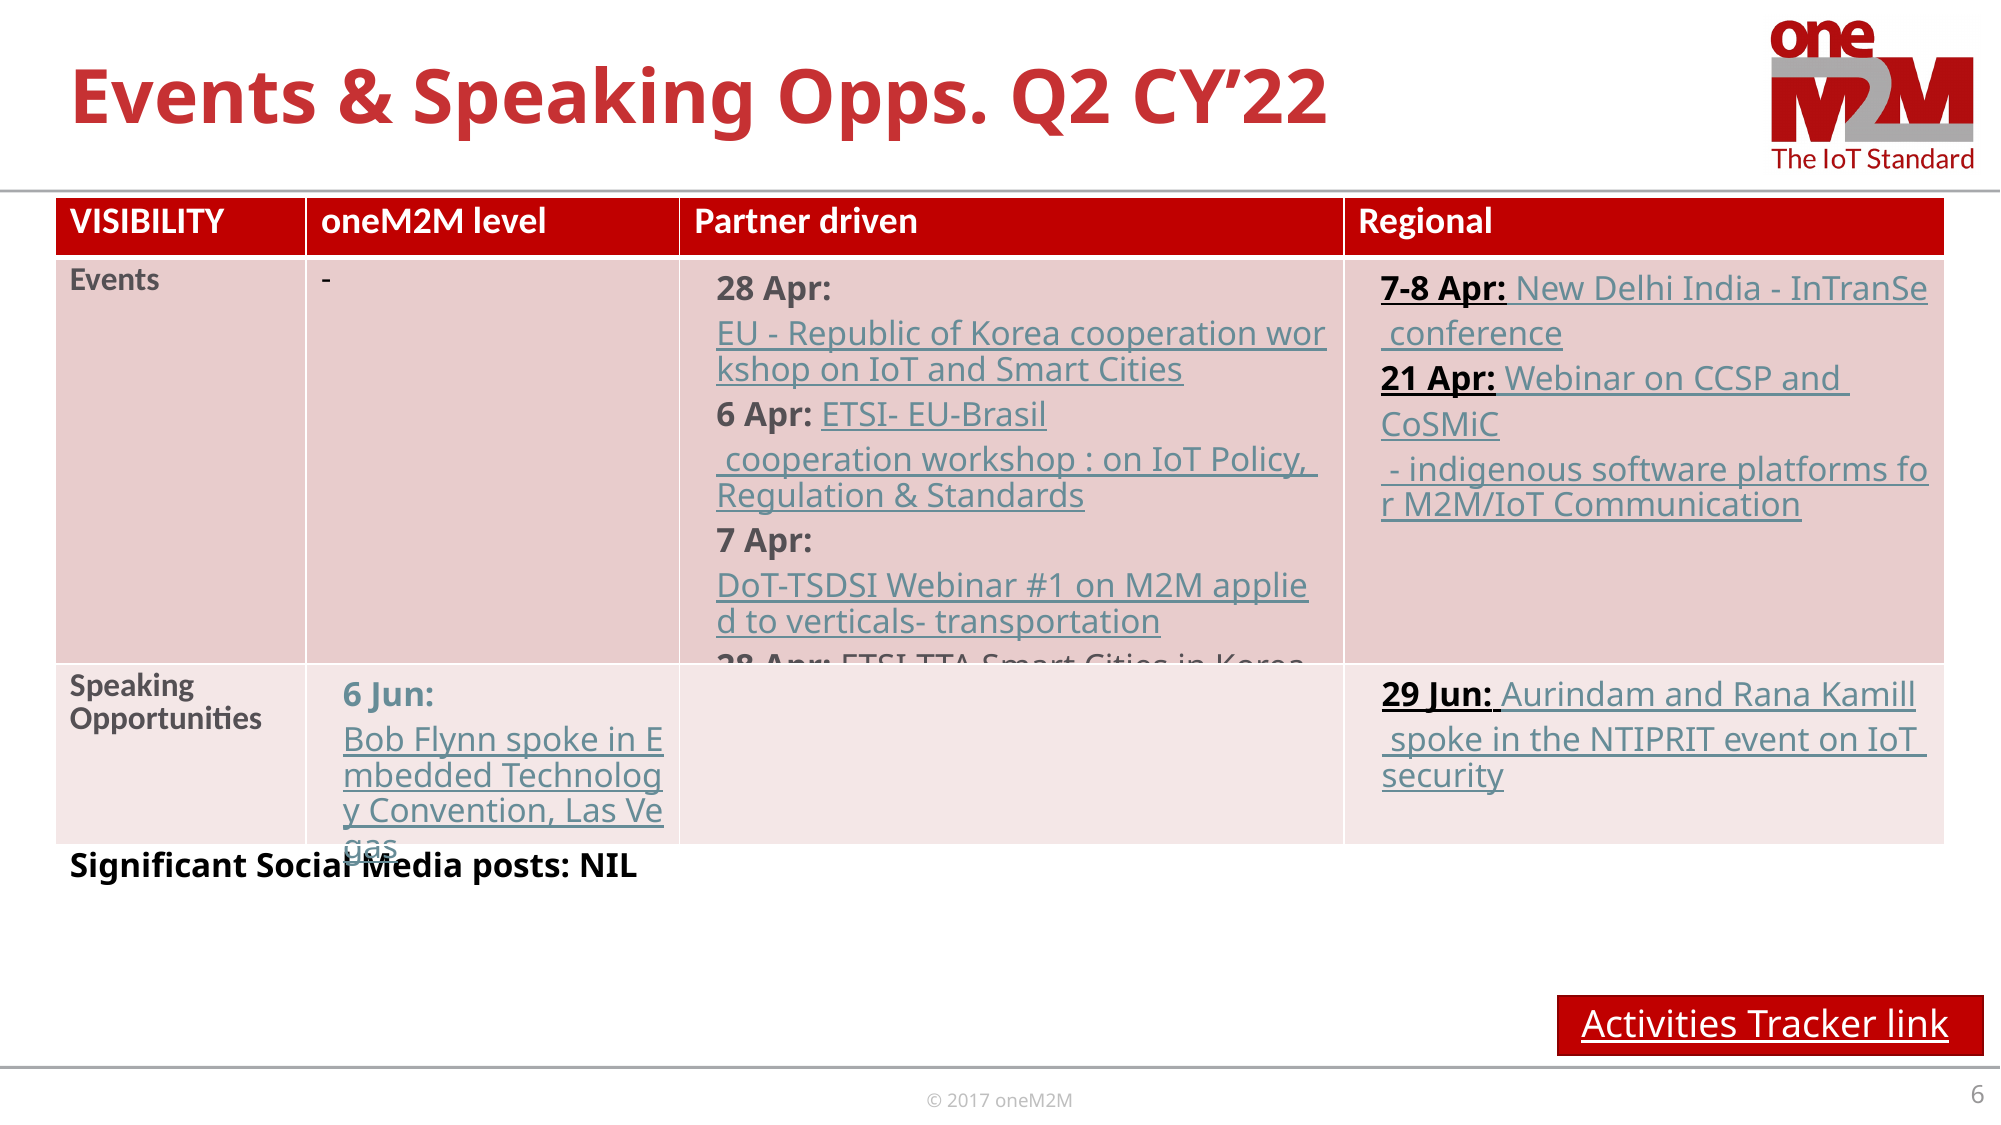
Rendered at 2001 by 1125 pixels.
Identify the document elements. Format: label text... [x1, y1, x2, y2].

text_box Activities Tracker link [1557, 995, 1983, 1056]
table_cell 29 Jun: Aurindam and Rana Kamill spoke in the NTIPRIT event on IoT security [1345, 665, 1944, 844]
slide_number 6 [1918, 1065, 2000, 1125]
text_box Significant Social Media posts: NIL [54, 846, 1877, 952]
table_cell - [307, 260, 679, 663]
table_cell Speaking Opportunities [56, 665, 305, 844]
table_cell 28 Apr: EU - Republic of Korea cooperation workshop on IoT and Smart Cities 6 Apr: ETSI- EU-Brasil cooperation workshop : on IoT Policy, Regulation & Standards 7 Apr: DoT-TSDSI Webinar #1 on M2M applied to verticals- transportation 28 Apr: ETSI-TTA Smart Cities in Korea 4 May: DoT-TSDSI Webinar #2 on M2M applied to Utilities [680, 260, 1343, 663]
text_box Events & Speaking Opps. Q2 CY’22 [54, 0, 1512, 193]
table_cell 6 Jun: Bob Flynn spoke in Embedded Technology Convention, Las Vegas [307, 665, 679, 844]
table_cell 7-8 Apr: New Delhi India - InTranSe conference 21 Apr: Webinar on CCSP and CoSMiC - indigenous software platforms for M2M/IoT Communication [1345, 260, 1944, 663]
table_header Regional [1345, 198, 1944, 255]
table_cell Events [56, 260, 305, 663]
picture [1763, 14, 1981, 175]
table_header oneM2M level [307, 198, 679, 255]
table_header Partner driven [680, 198, 1343, 255]
table_cell [680, 665, 1343, 844]
table_header VISIBILITY [56, 198, 305, 255]
